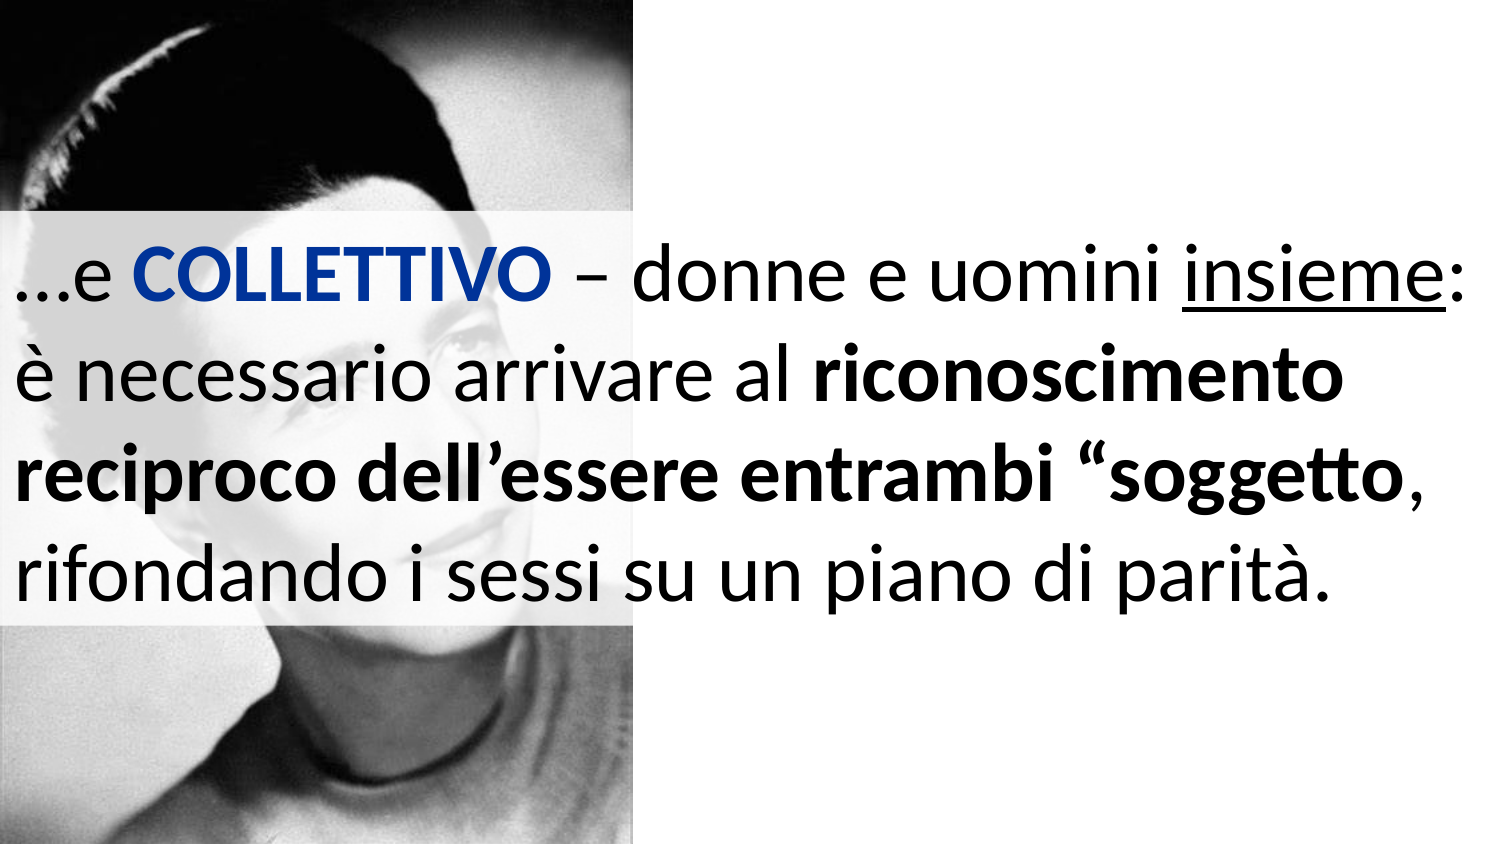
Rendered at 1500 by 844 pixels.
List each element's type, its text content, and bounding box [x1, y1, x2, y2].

text_box …e COLLETTIVO – donne e uomini insieme: è necessario arrivare al riconoscimento reciproco dell’essere entrambi “soggetto, rifondando i sessi su un piano di parità. [637, 210, 1500, 626]
picture [0, 0, 633, 844]
